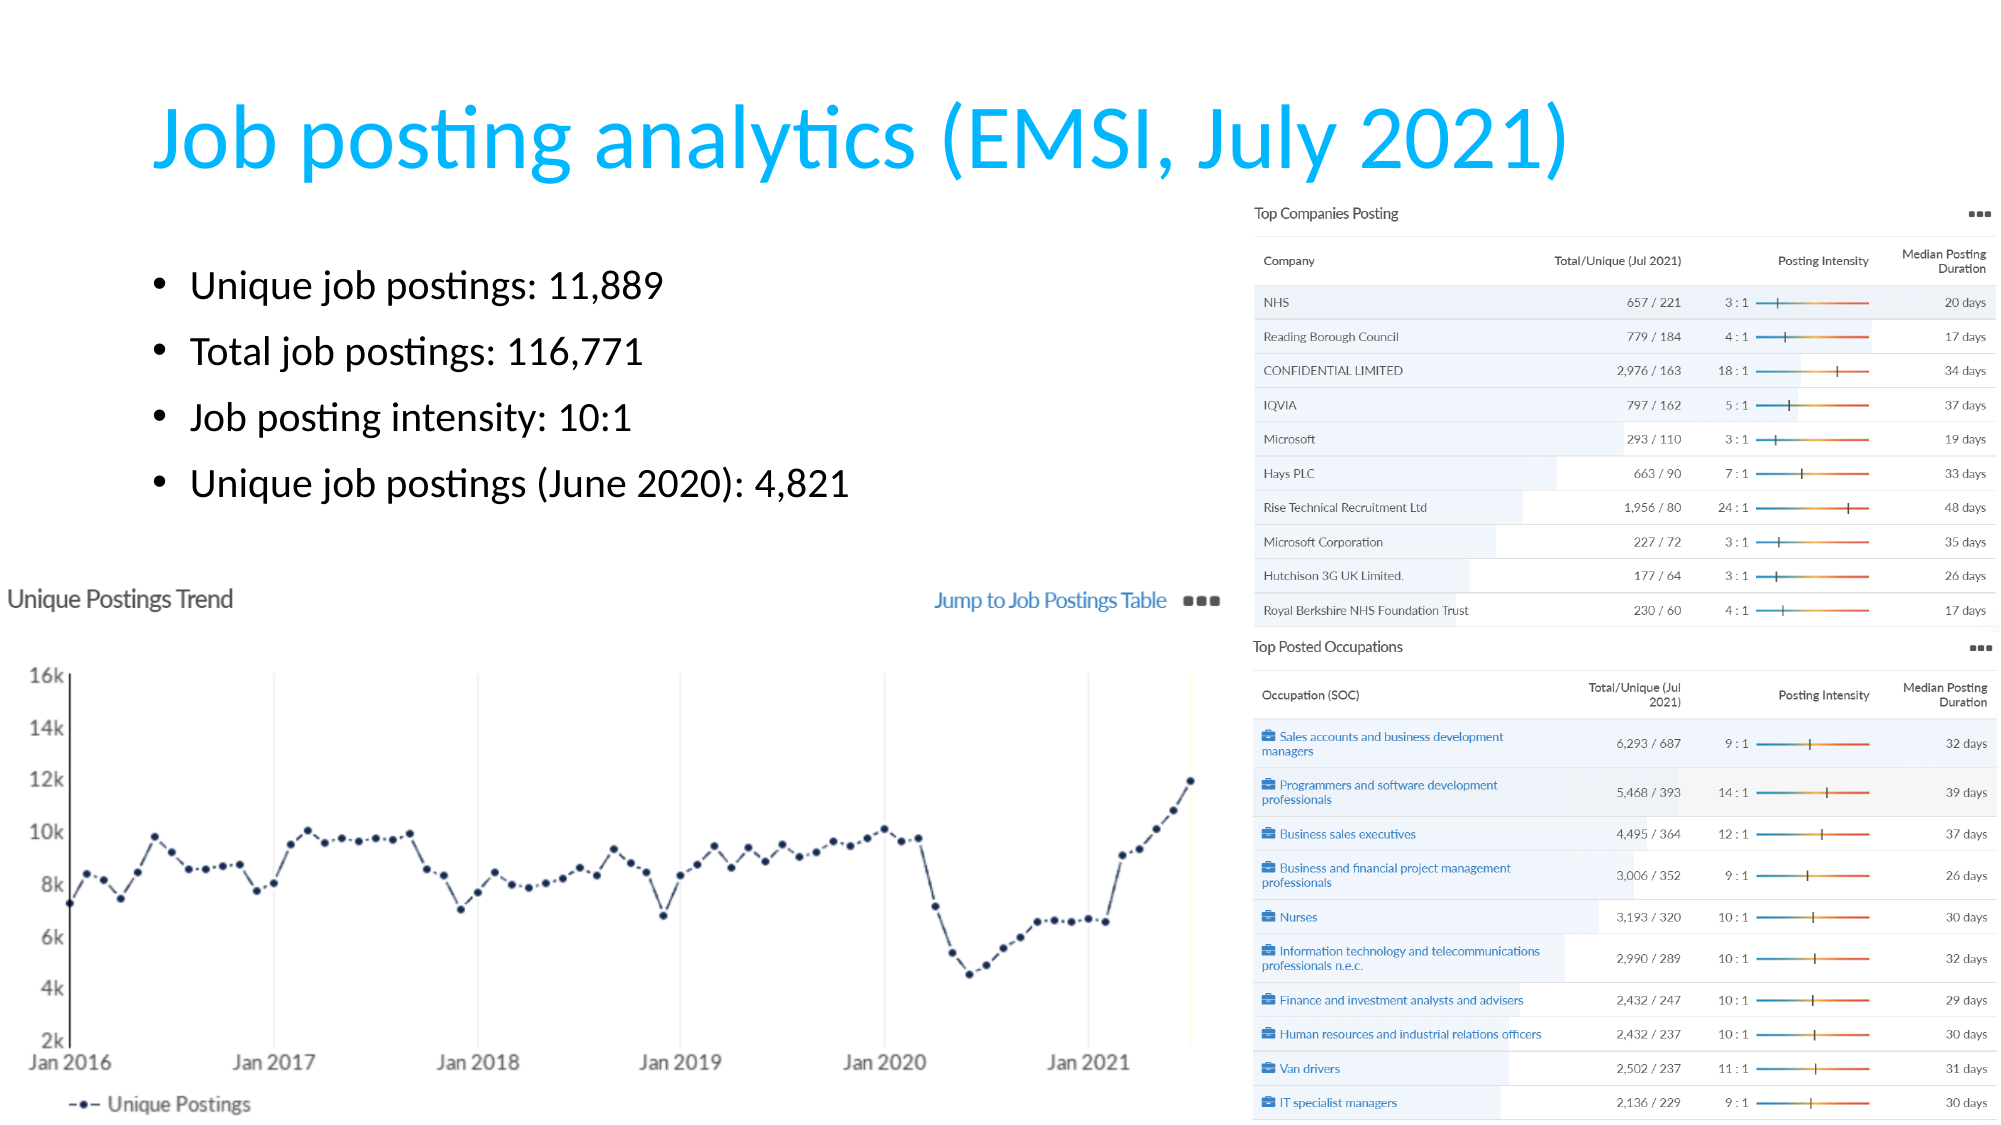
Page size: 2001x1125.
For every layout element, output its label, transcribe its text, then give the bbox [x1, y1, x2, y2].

picture [1247, 201, 2000, 632]
picture [0, 576, 1231, 1125]
picture [1247, 635, 2000, 1125]
list Unique job postings: 11,889 Total job postings: 116,771 Job posting intensity: 10:1 Unique job postings (June 2020): 4,821 [137, 256, 1863, 1014]
title Job posting analytics (EMSI, July 2021) [137, 59, 1863, 218]
